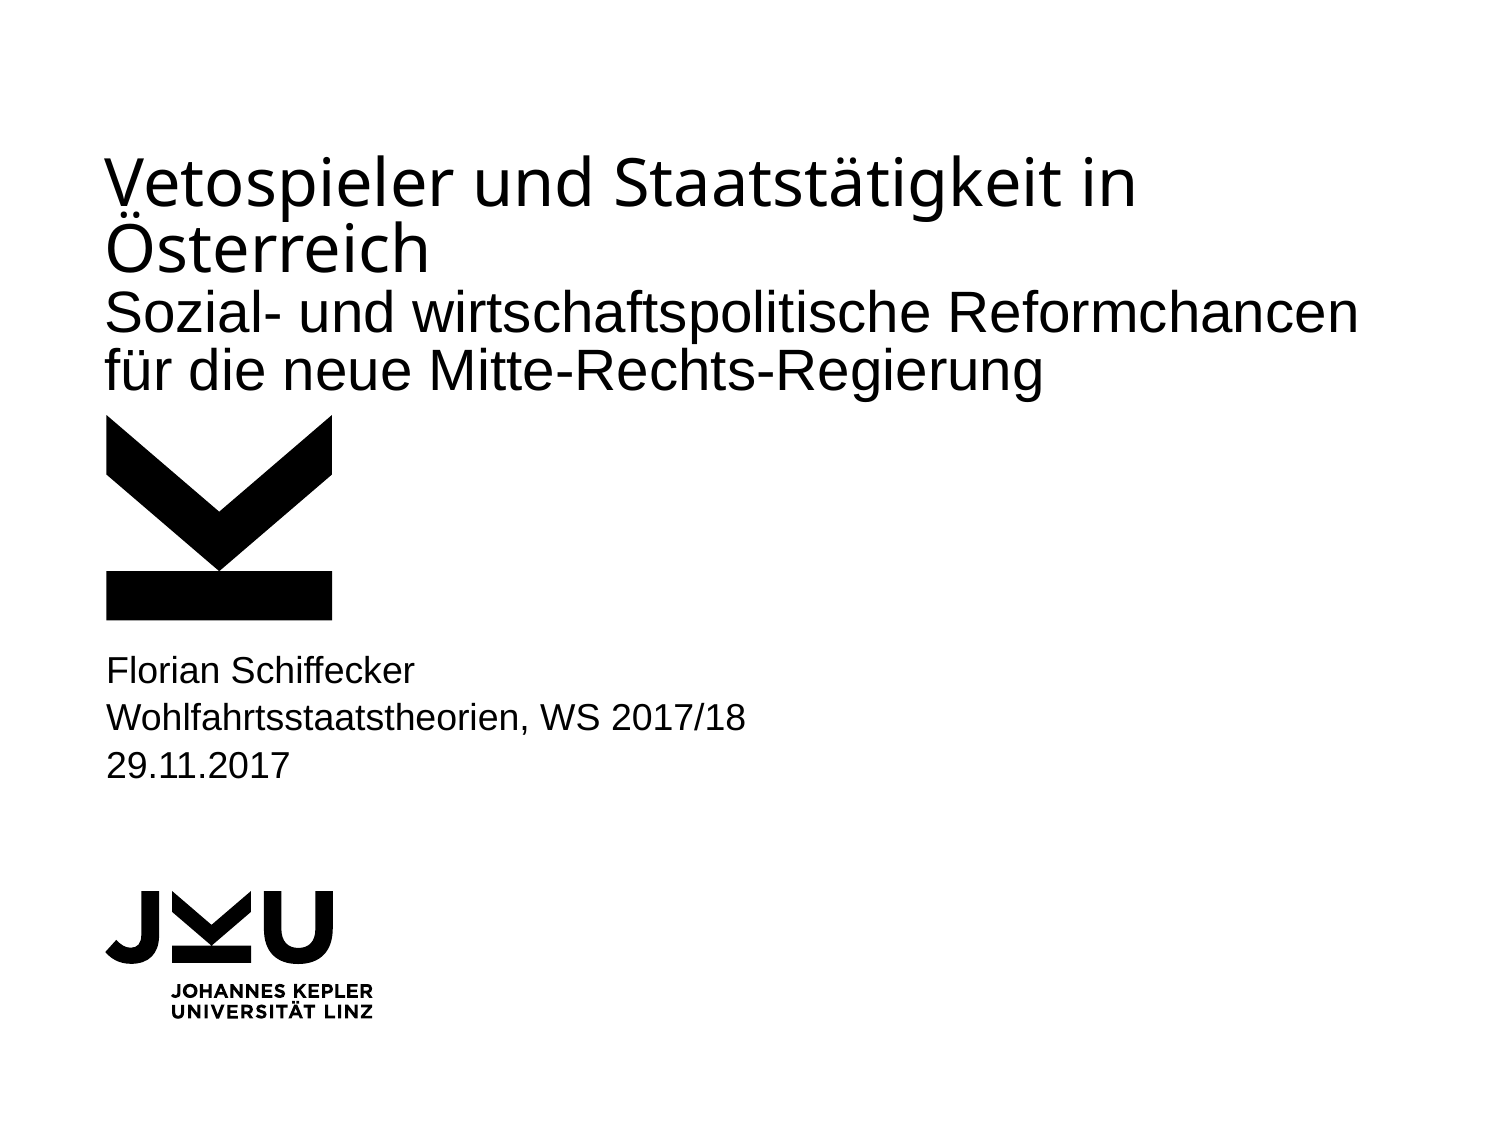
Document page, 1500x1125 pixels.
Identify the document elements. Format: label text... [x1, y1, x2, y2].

title Vetospieler und Staatstätigkeit in Österreich Sozial- und wirtschaftspolitische Reformchancen für die neue Mitte-Rechts-Regierung [89, 90, 1392, 410]
subtitle Florian Schiffecker Wohlfahrtsstaatstheorien, WS 2017/18 29.11.2017 [91, 636, 1394, 775]
